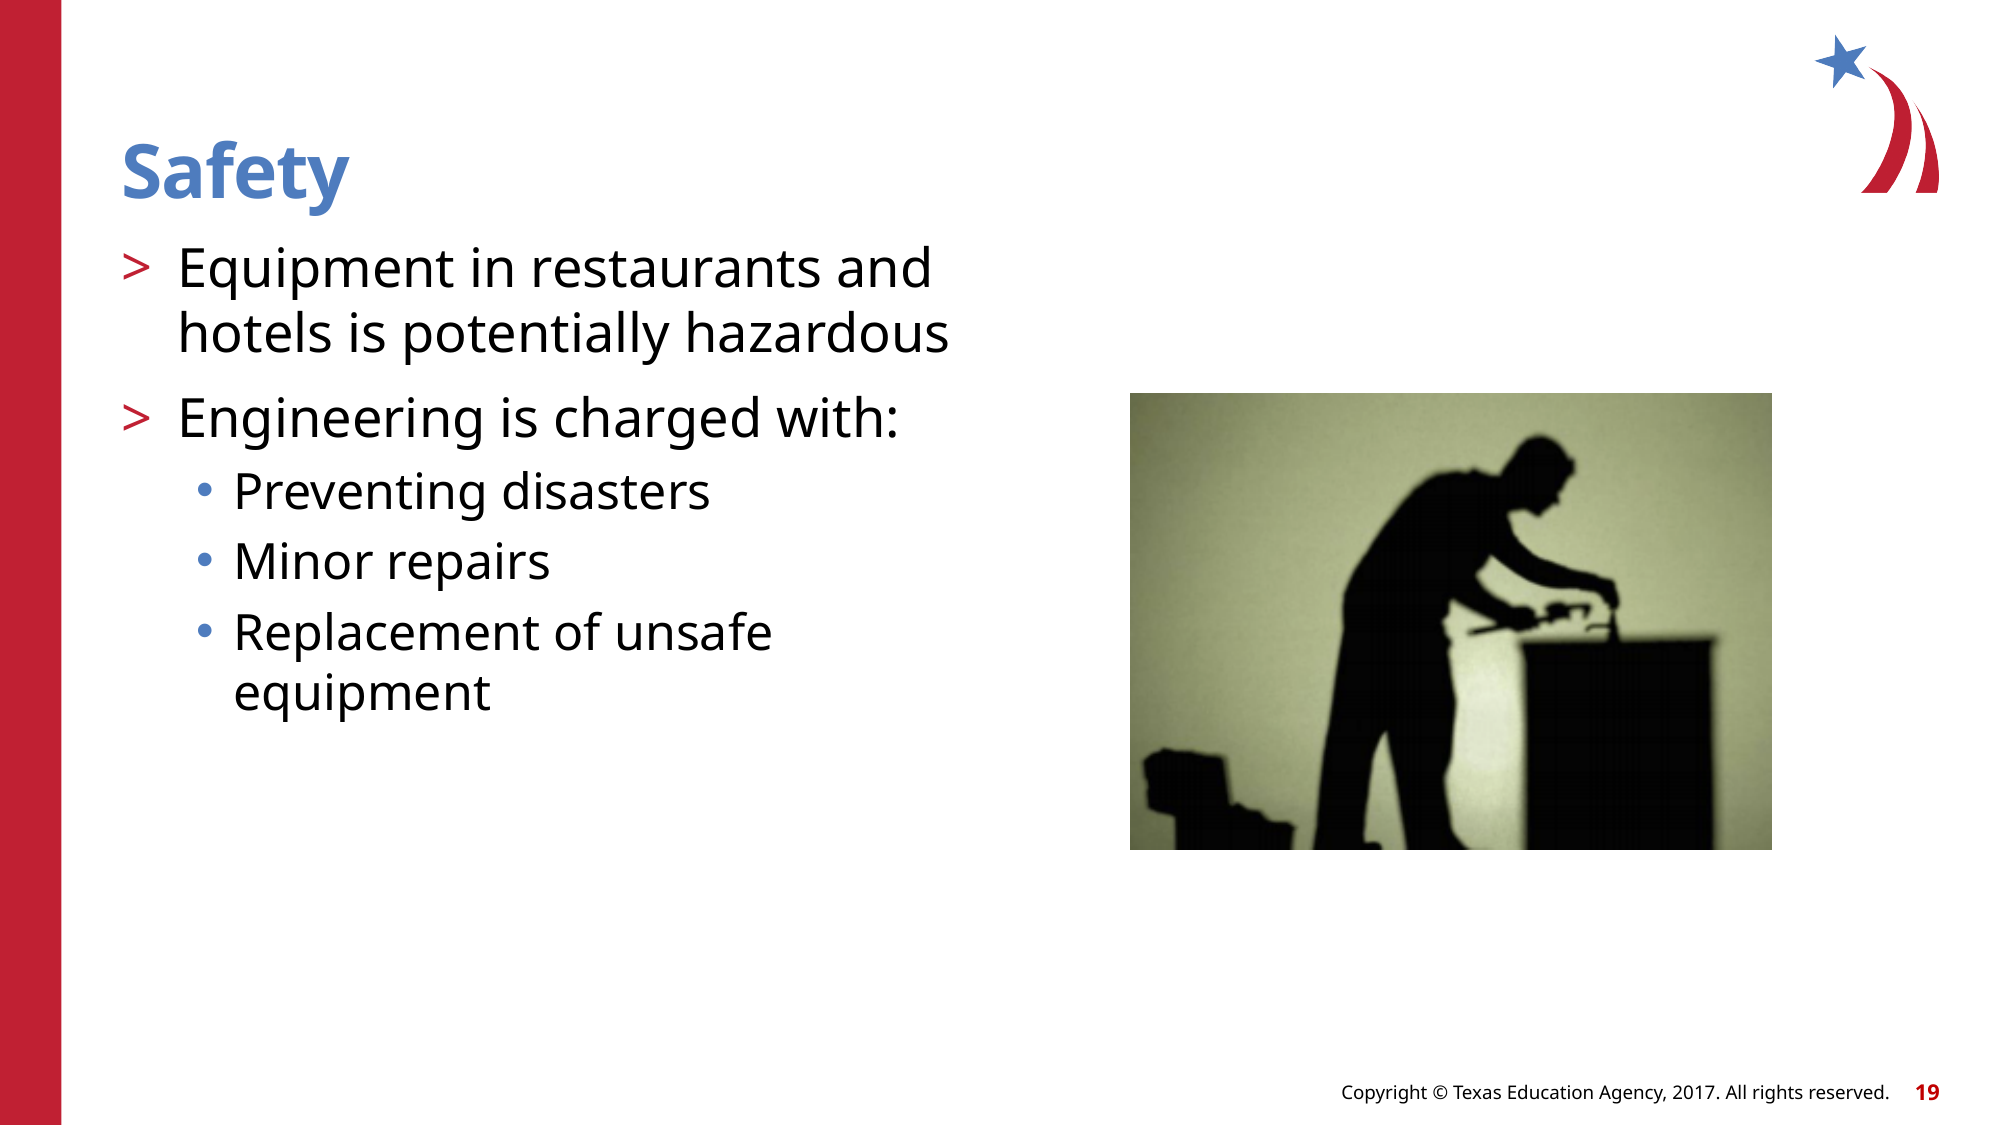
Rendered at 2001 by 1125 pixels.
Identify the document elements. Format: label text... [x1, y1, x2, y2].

list Equipment in restaurants and hotels is potentially hazardous Engineering is charged with: Preventing disasters Minor repairs Replacement of unsafe equipment [121, 233, 1000, 1010]
text_box Safety [121, 71, 1772, 216]
picture [1129, 393, 1772, 850]
picture [1814, 34, 1939, 193]
